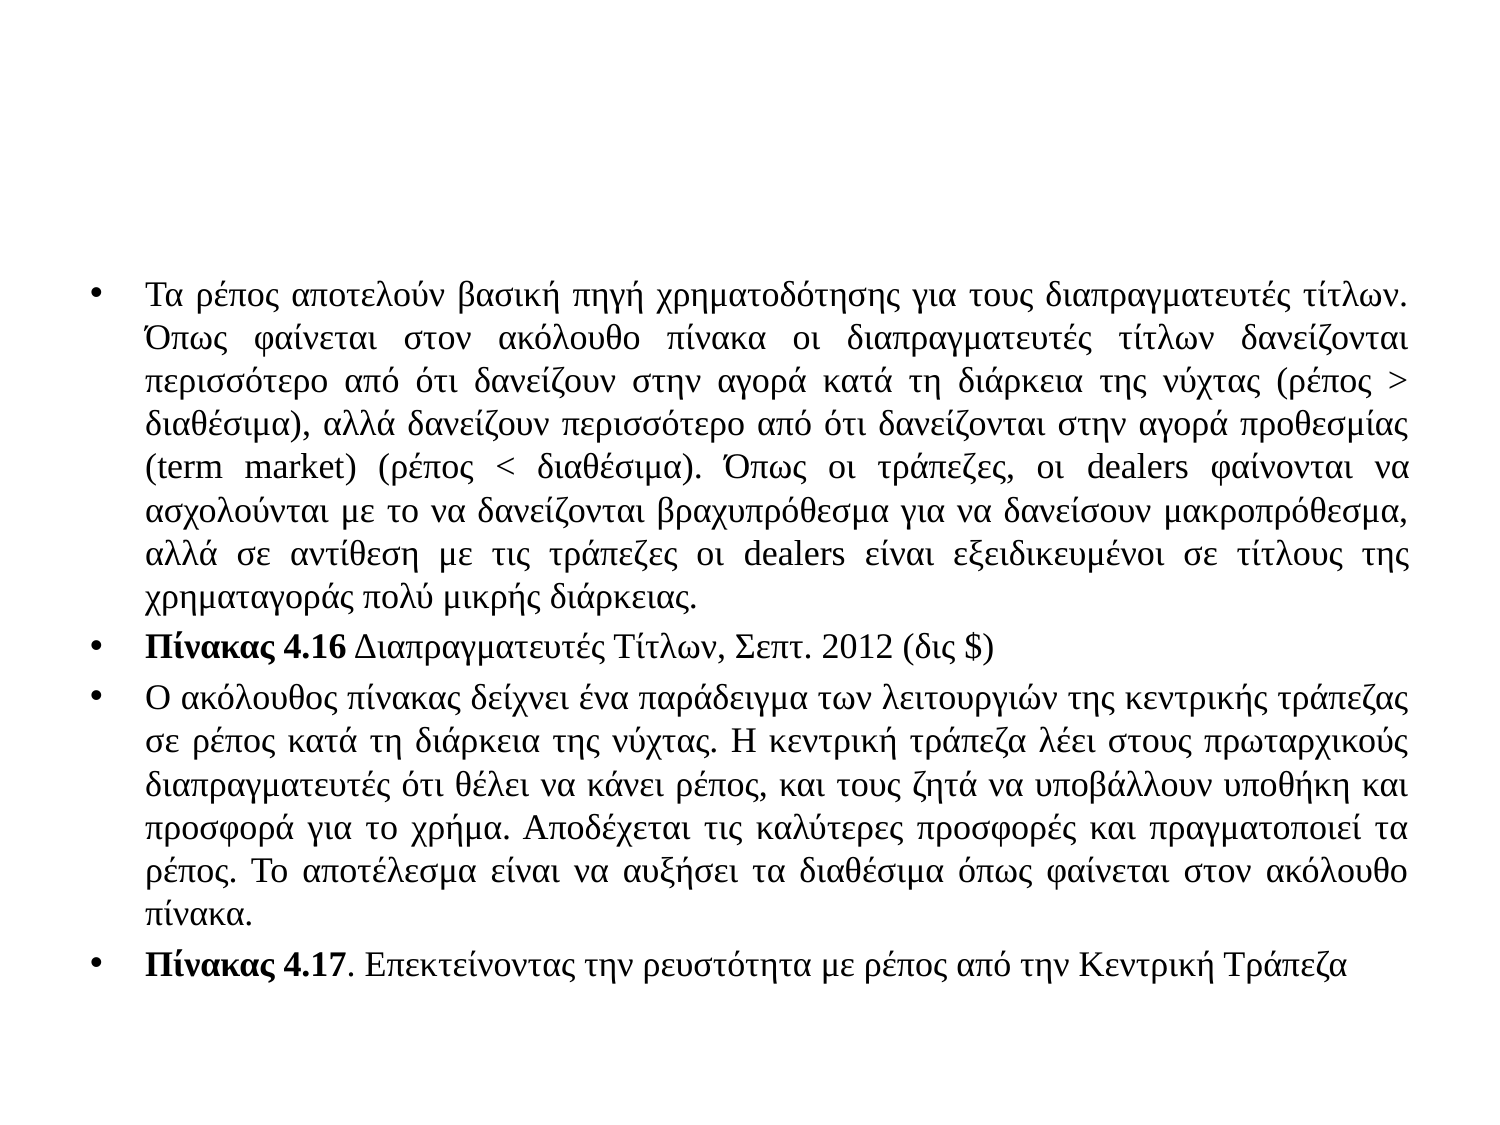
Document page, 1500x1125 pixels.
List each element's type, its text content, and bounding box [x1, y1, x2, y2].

list Τα ρέπος αποτελούν βασική πηγή χρηματοδότησης για τους διαπραγματευτές τίτλων. Όπως φαίνεται στον ακόλουθο πίνακα οι διαπραγματευτές τίτλων δανείζονται περισσότερο από ότι δανείζουν στην αγορά κατά τη διάρκεια της νύχτας (ρέπος > διαθέσιμα), αλλά δανείζουν περισσότερο από ότι δανείζονται στην αγορά προθεσμίας (term market) (ρέπος < διαθέσιμα). Όπως οι τράπεζες, οι dealers φαίνονται να ασχολούνται με το να δανείζονται βραχυπρόθεσμα για να δανείσουν μακροπρόθεσμα, αλλά σε αντίθεση με τις τράπεζες οι dealers είναι εξειδικευμένοι σε τίτλους της χρηματαγοράς πολύ μικρής διάρκειας. Πίνακας 4.16 Διαπραγματευτές Τίτλων, Σεπτ. 2012 (δις $) Ο ακόλουθος πίνακας δείχνει ένα παράδειγμα των λειτουργιών της κεντρικής τράπεζας σε ρέπος κατά τη διάρκεια της νύχτας. Η κεντρική τράπεζα λέει στους πρωταρχικούς διαπραγματευτές ότι θέλει να κάνει ρέπος, και τους ζητά να υποβάλλουν υποθήκη και προσφορά για το χρήμα. Αποδέχεται τις καλύτερες προσφορές και πραγματοποιεί τα ρέπος. Το αποτέλεσμα είναι να αυξήσει τα διαθέσιμα όπως φαίνεται στον ακόλουθο πίνακα. Πίνακας 4.17. Επεκτείνοντας την ρευστότητα με ρέπος από την Κεντρική Τράπεζα [75, 262, 1425, 1005]
